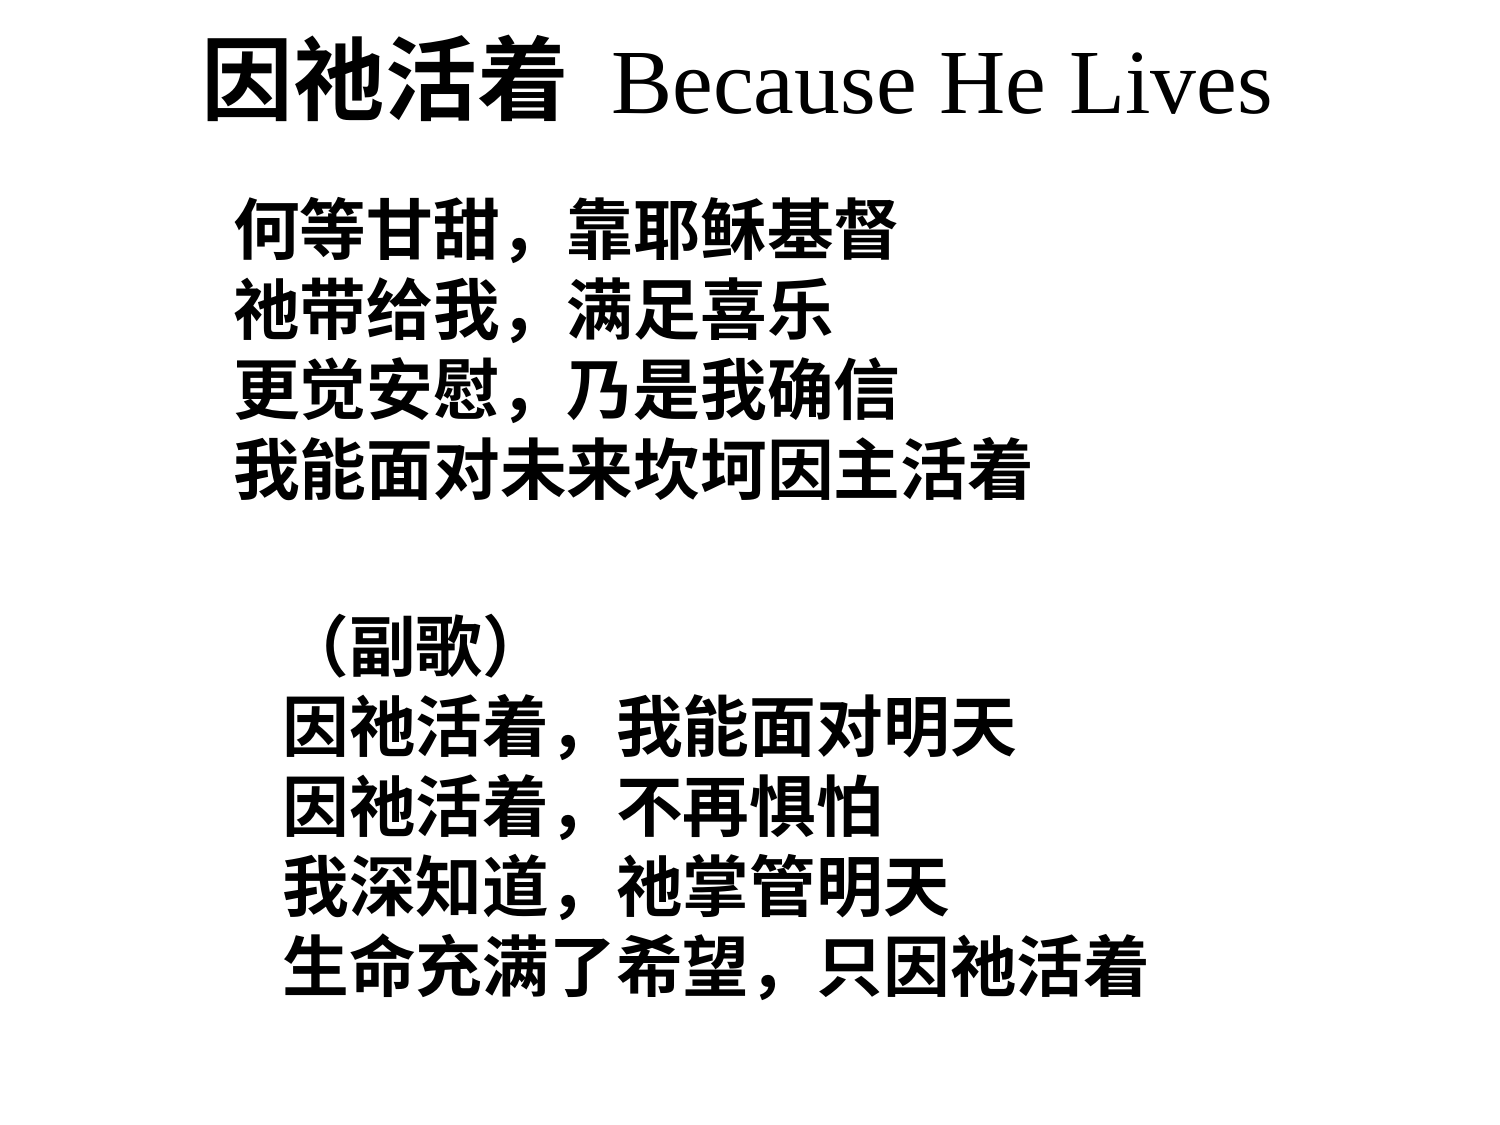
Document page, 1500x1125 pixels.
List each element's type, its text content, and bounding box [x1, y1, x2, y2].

text_box （副歌） 因祂活着，我能面对明天 因祂活着，不再惧怕 我深知道，祂掌管明天 生命充满了希望，只因祂活着 [267, 597, 1272, 1013]
text_box 何等甘甜，靠耶稣基督 祂带给我，满足喜乐 更觉安慰，乃是我确信 我能面对未来坎坷因主活着 [218, 180, 1353, 516]
text_box 因祂活着 Because He Lives [147, 14, 1329, 140]
